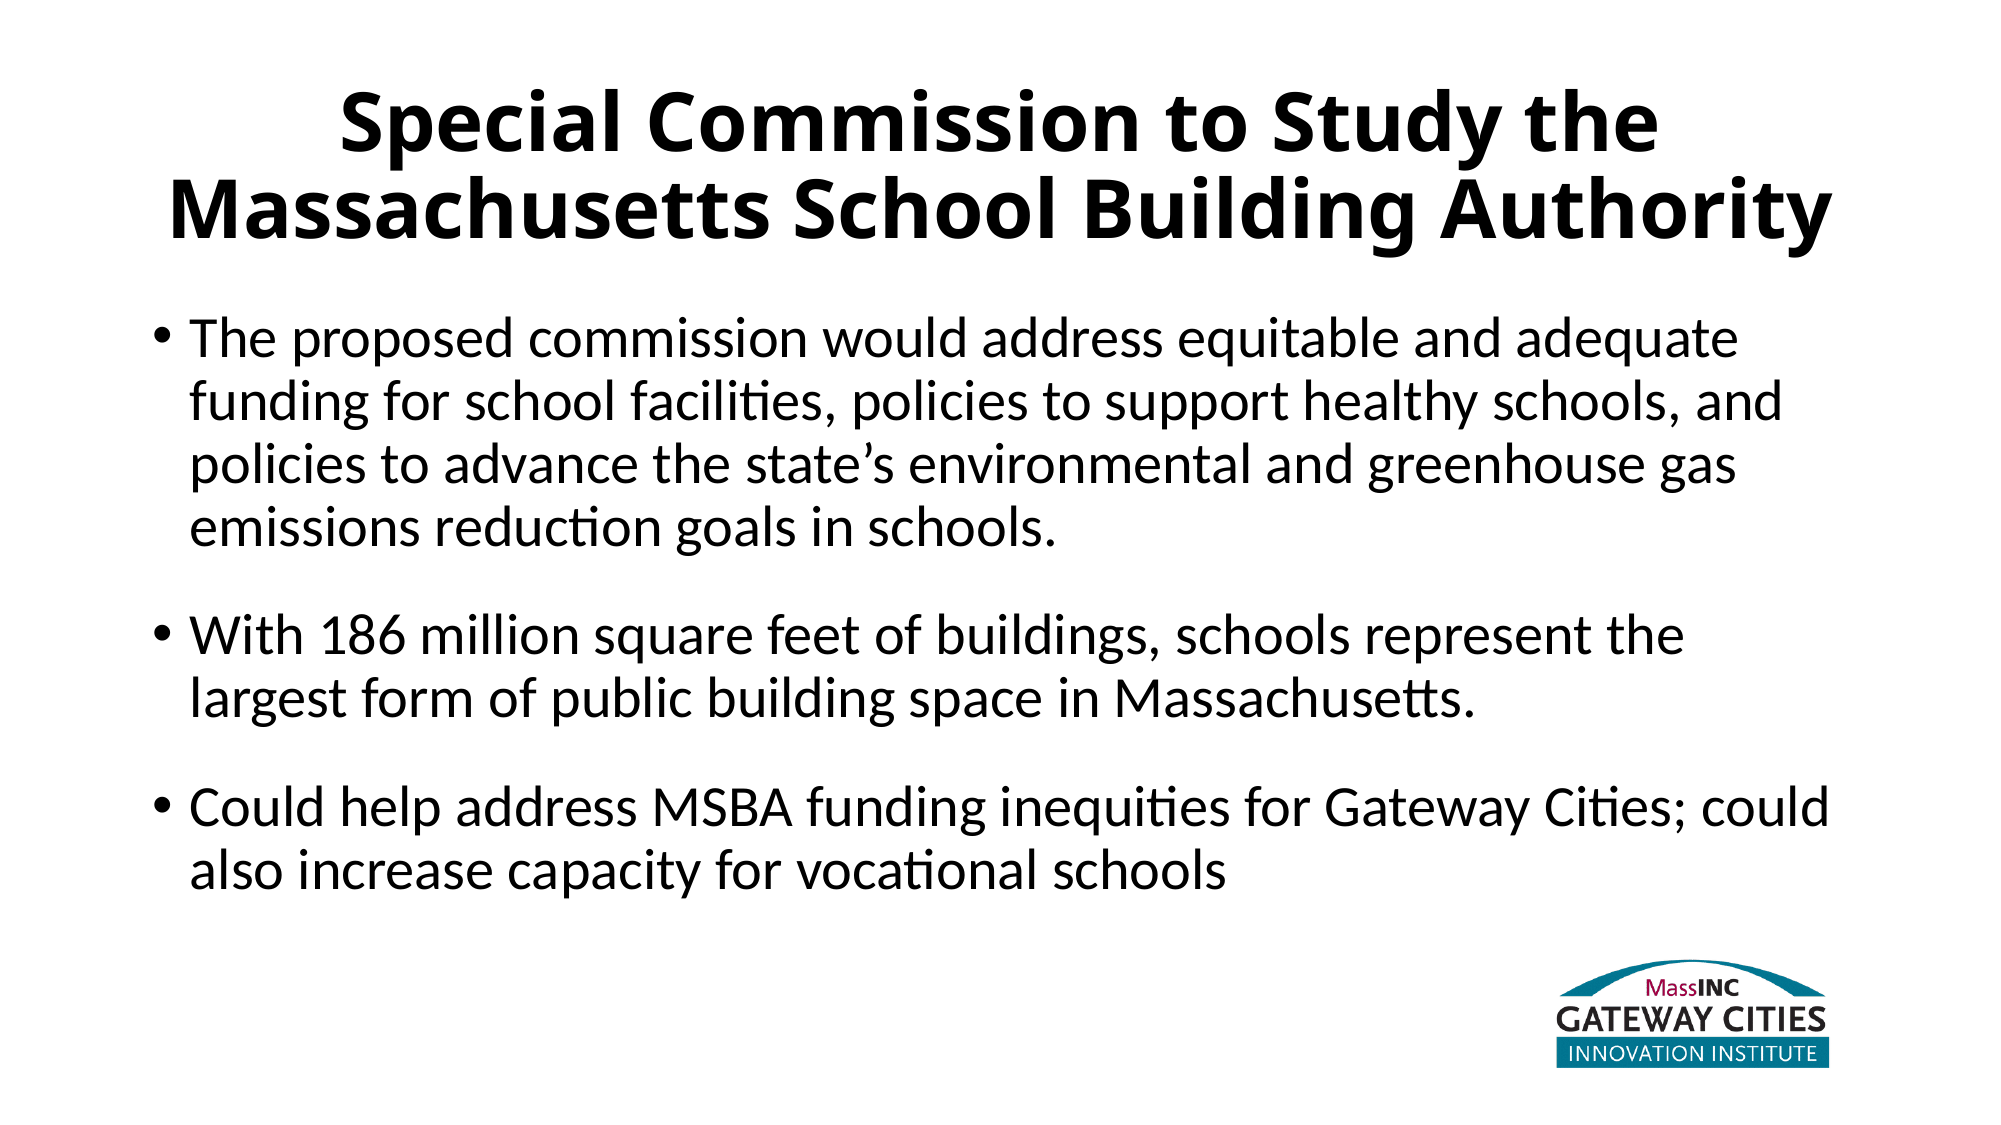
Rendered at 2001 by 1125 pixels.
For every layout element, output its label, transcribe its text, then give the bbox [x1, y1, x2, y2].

title Special Commission to Study the Massachusetts School Building Authority [137, 59, 1863, 278]
picture [1521, 947, 1863, 1081]
list The proposed commission would address equitable and adequate funding for school facilities, policies to support healthy schools, and policies to advance the state’s environmental and greenhouse gas emissions reduction goals in schools. With 186 million square feet of buildings, schools represent the largest form of public building space in Massachusetts. Could help address MSBA funding inequities for Gateway Cities; could also increase capacity for vocational schools [137, 299, 1863, 1014]
